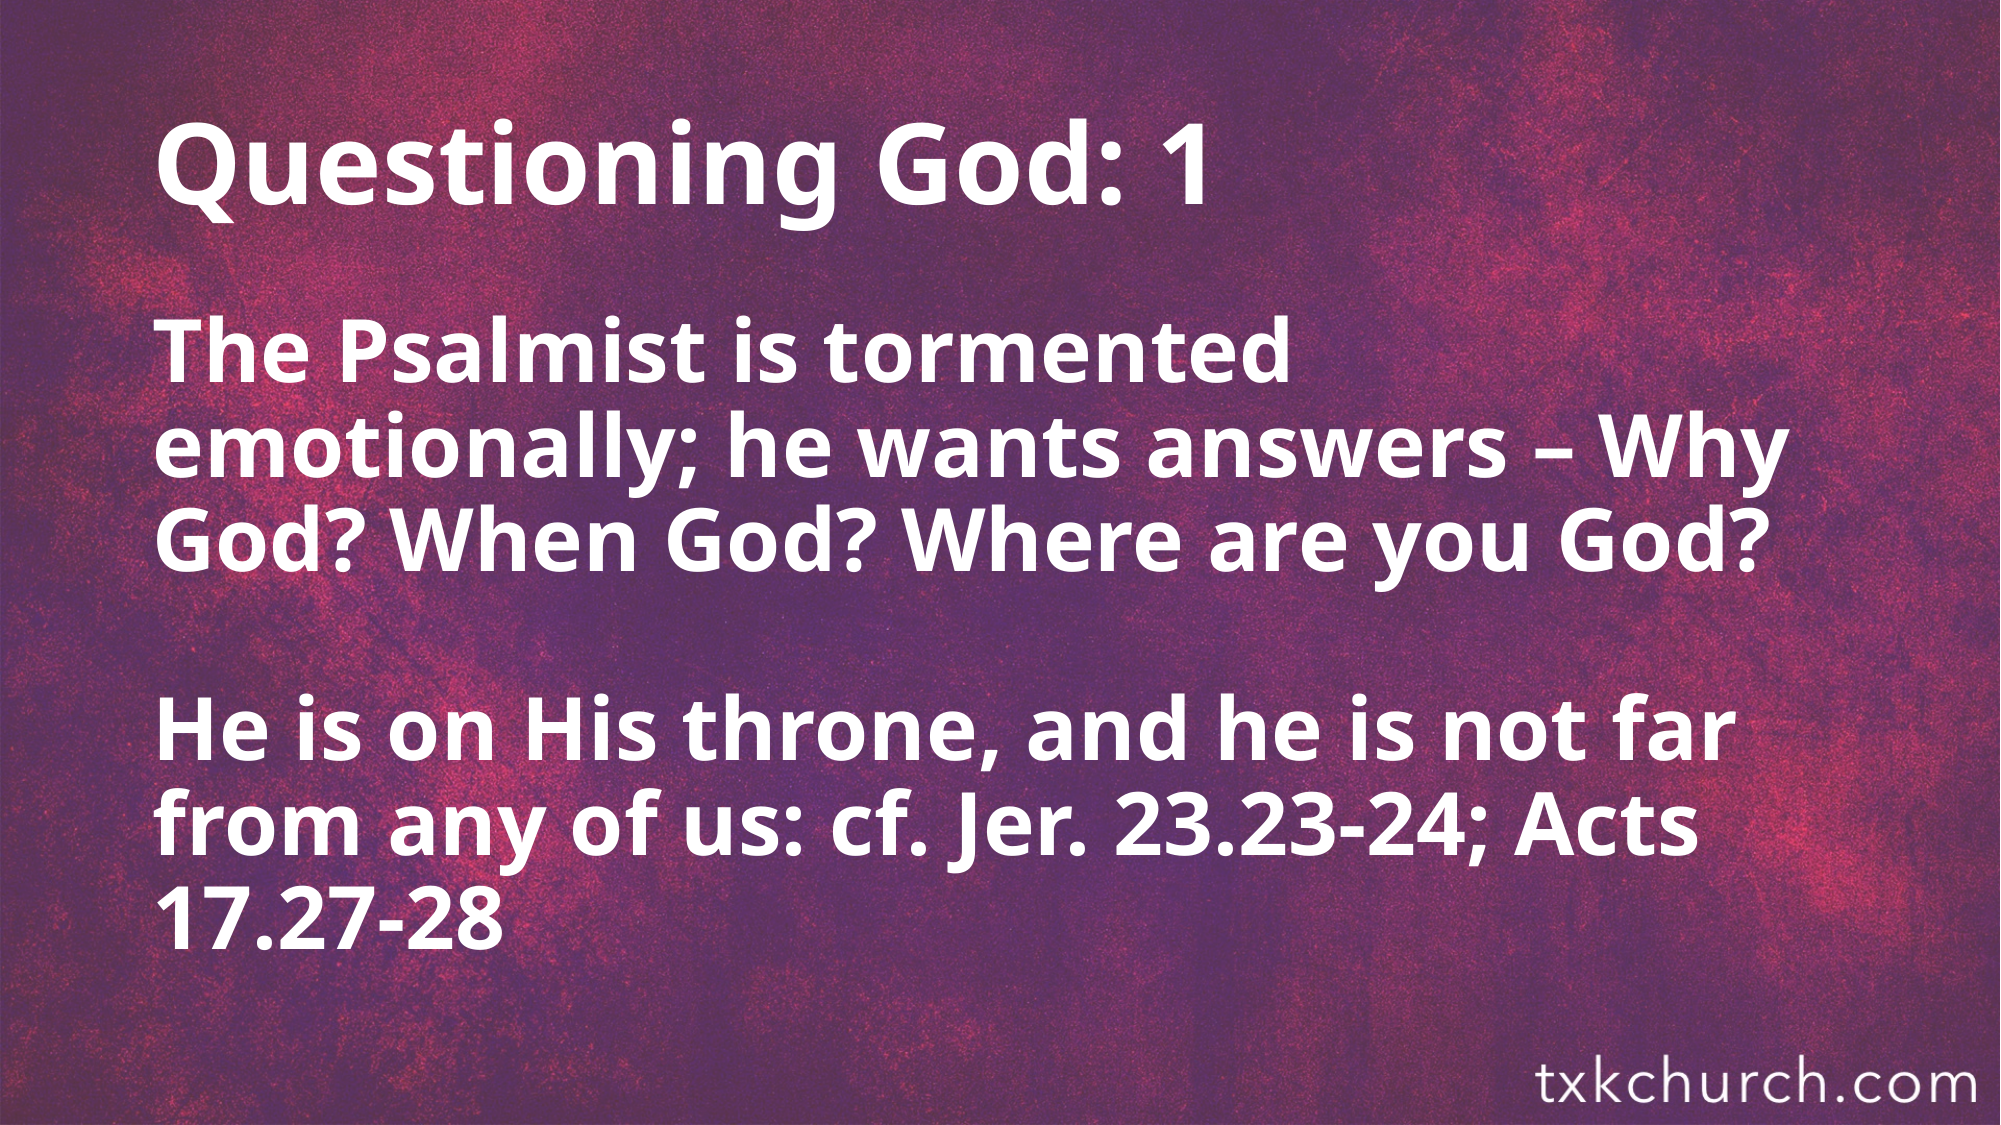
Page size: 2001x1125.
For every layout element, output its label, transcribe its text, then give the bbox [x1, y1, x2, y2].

title Questioning God: 1 [137, 59, 1863, 278]
list The Psalmist is tormented emotionally; he wants answers – Why God? When God? Where are you God? He is on His throne, and he is not far from any of us: cf. Jer. 23.23-24; Acts 17.27-28 [137, 299, 1863, 1014]
